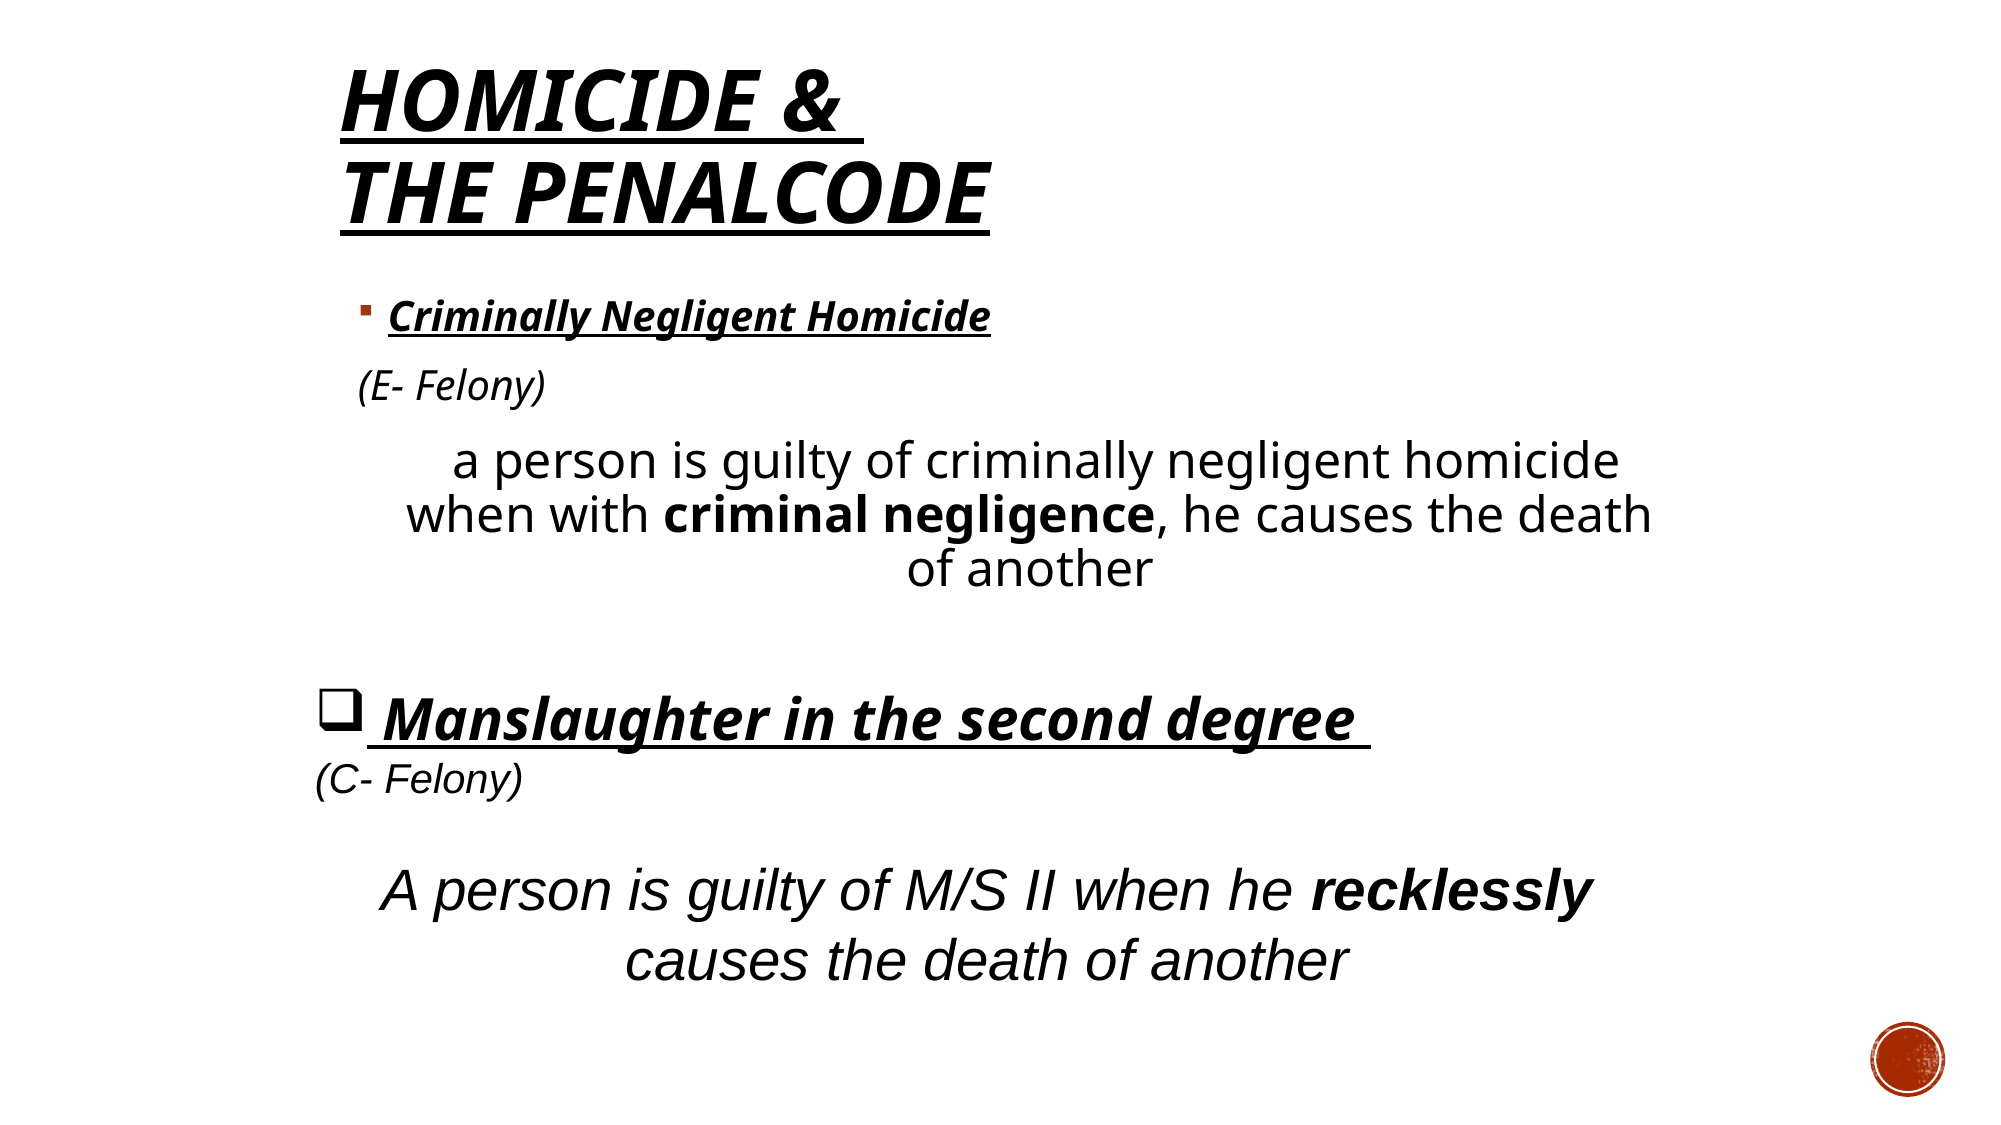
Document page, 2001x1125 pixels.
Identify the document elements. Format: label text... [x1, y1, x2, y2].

list Criminally Negligent Homicide (E- Felony) a person is guilty of criminally negligent homicide when with criminal negligence, he causes the death of another [342, 287, 1688, 988]
text_box Manslaughter in the second degree (C- Felony) A person is guilty of M/S II when he recklessly causes the death of another [300, 675, 1675, 1000]
title HOMICIDE & THE PENALCODE [324, 50, 1688, 250]
